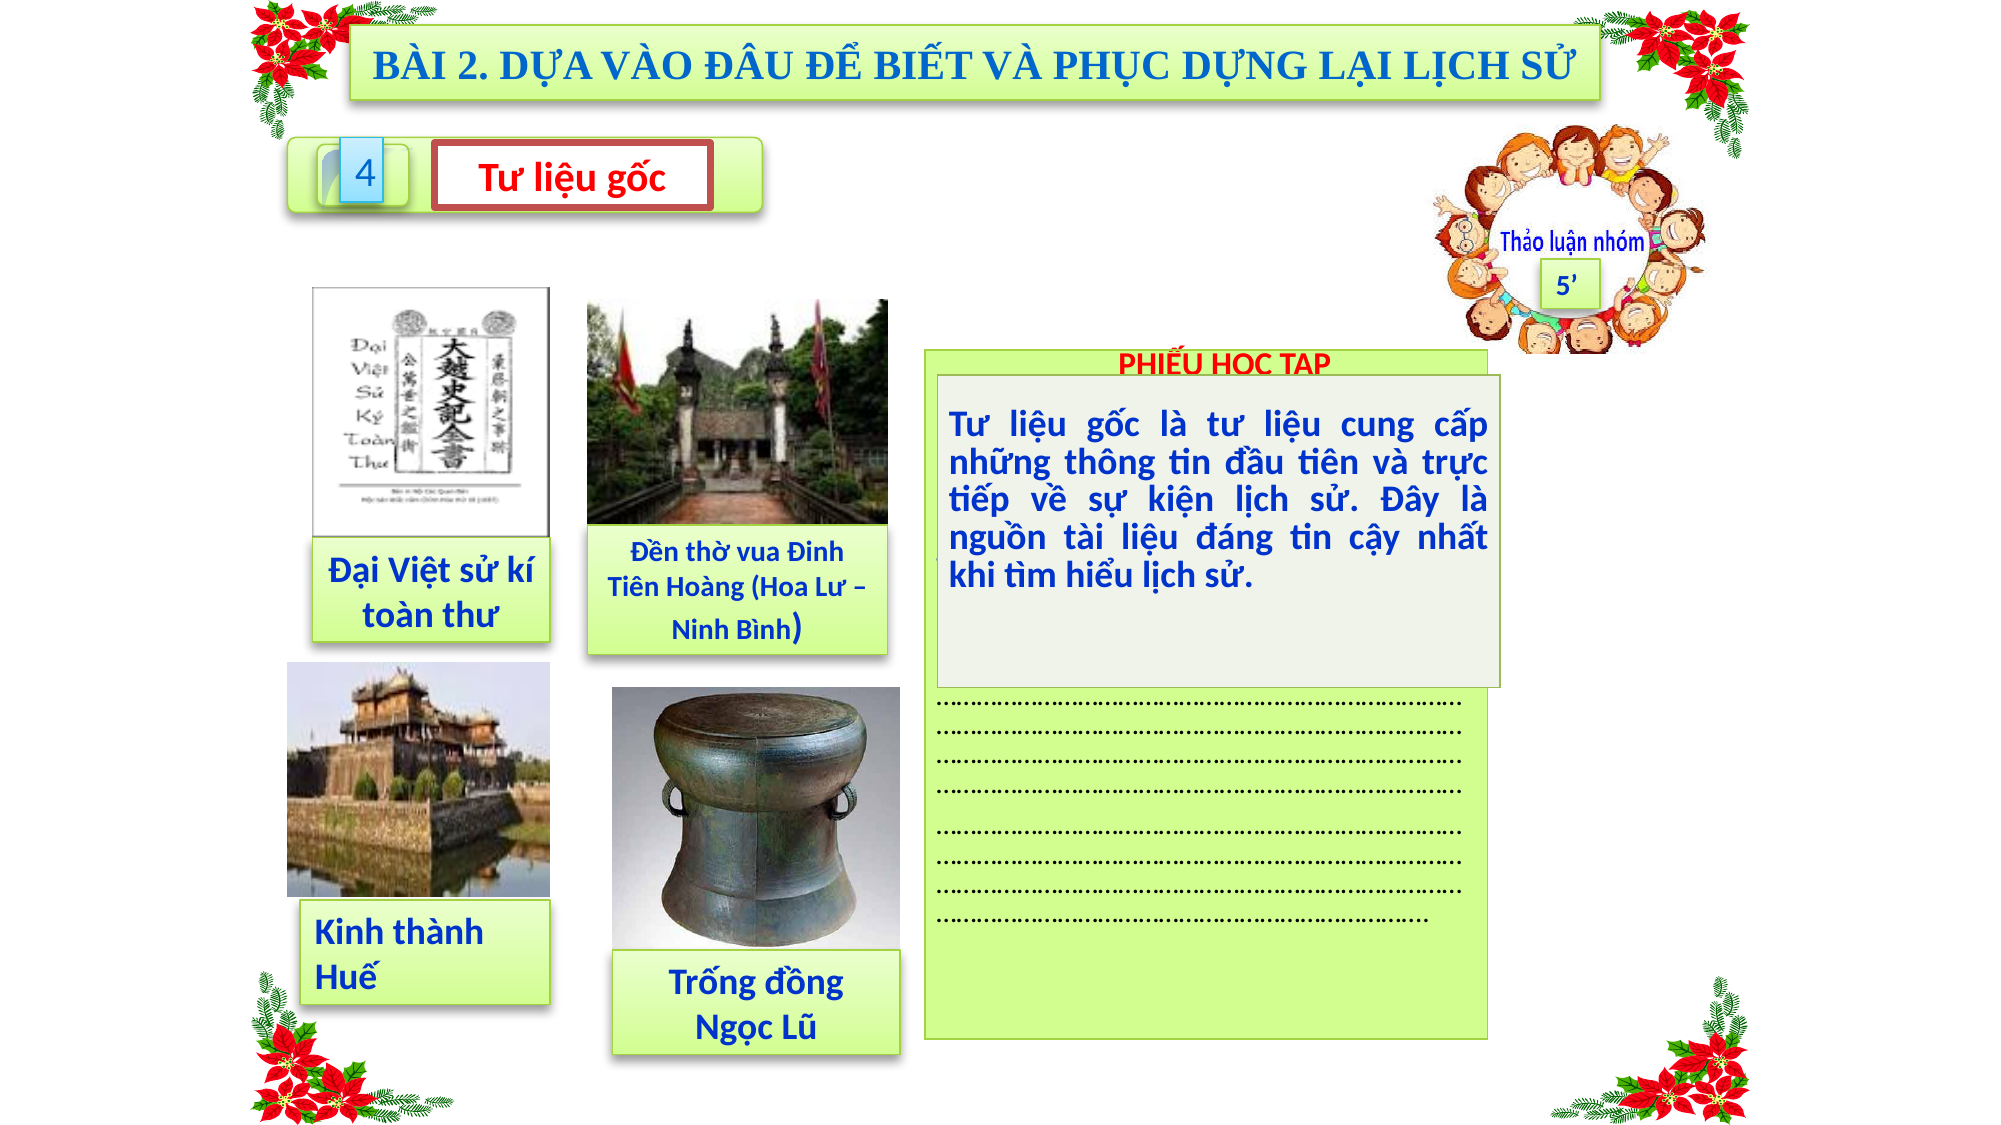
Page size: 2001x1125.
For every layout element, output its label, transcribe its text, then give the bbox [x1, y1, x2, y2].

picture [587, 299, 888, 526]
picture [612, 687, 901, 951]
picture [312, 287, 551, 538]
text_box Trống đồng Ngọc Lũ [612, 963, 901, 1055]
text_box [287, 137, 763, 213]
picture [1424, 0, 1726, 354]
table_header PHIẾU HỌC TẬP - Quan sát các hình ảnh và cho biết em biết gì về các hình ảnh này? Tư liệu này có từ xa xưa hay được phục dựng ở thời hiện đại? - Nếu coi các tư liệu này là tư liệu gốc thì em hiểu thế nào là tư liệu gốc? …………………………………………………………………………………………………………………………………………………………………………………………………………………………………………………………………………………………………………………………………………………………………………………………………………………………………………………………………………………………………… ………………………………………………………………………………………………………………………………………………………………………………………………………………………………………………………………………………. [926, 351, 1487, 1038]
title BÀI 2. DỰA VÀO ĐÂU ĐỂ BIẾT VÀ PHỤC DỰNG LẠI LỊCH SỬ [445, 24, 1567, 101]
text_box Đại Việt sử kí toàn thư [312, 551, 551, 643]
text_box Đền thờ vua Đinh Tiên Hoàng (Hoa Lư – Ninh Bình) [587, 538, 888, 655]
picture [274, 945, 430, 1125]
picture [249, 0, 438, 141]
picture [287, 662, 551, 897]
table_header Tư liệu gốc là tư liệu cung cấp những thông tin đầu tiên và trực tiếp về sự kiện lịch sử. Đây là nguồn tài liệu đáng tin cậy nhất khi tìm hiểu lịch sử. [938, 376, 1499, 687]
text_box Kinh thành Huế [299, 909, 551, 1005]
picture [1549, 975, 1751, 1125]
